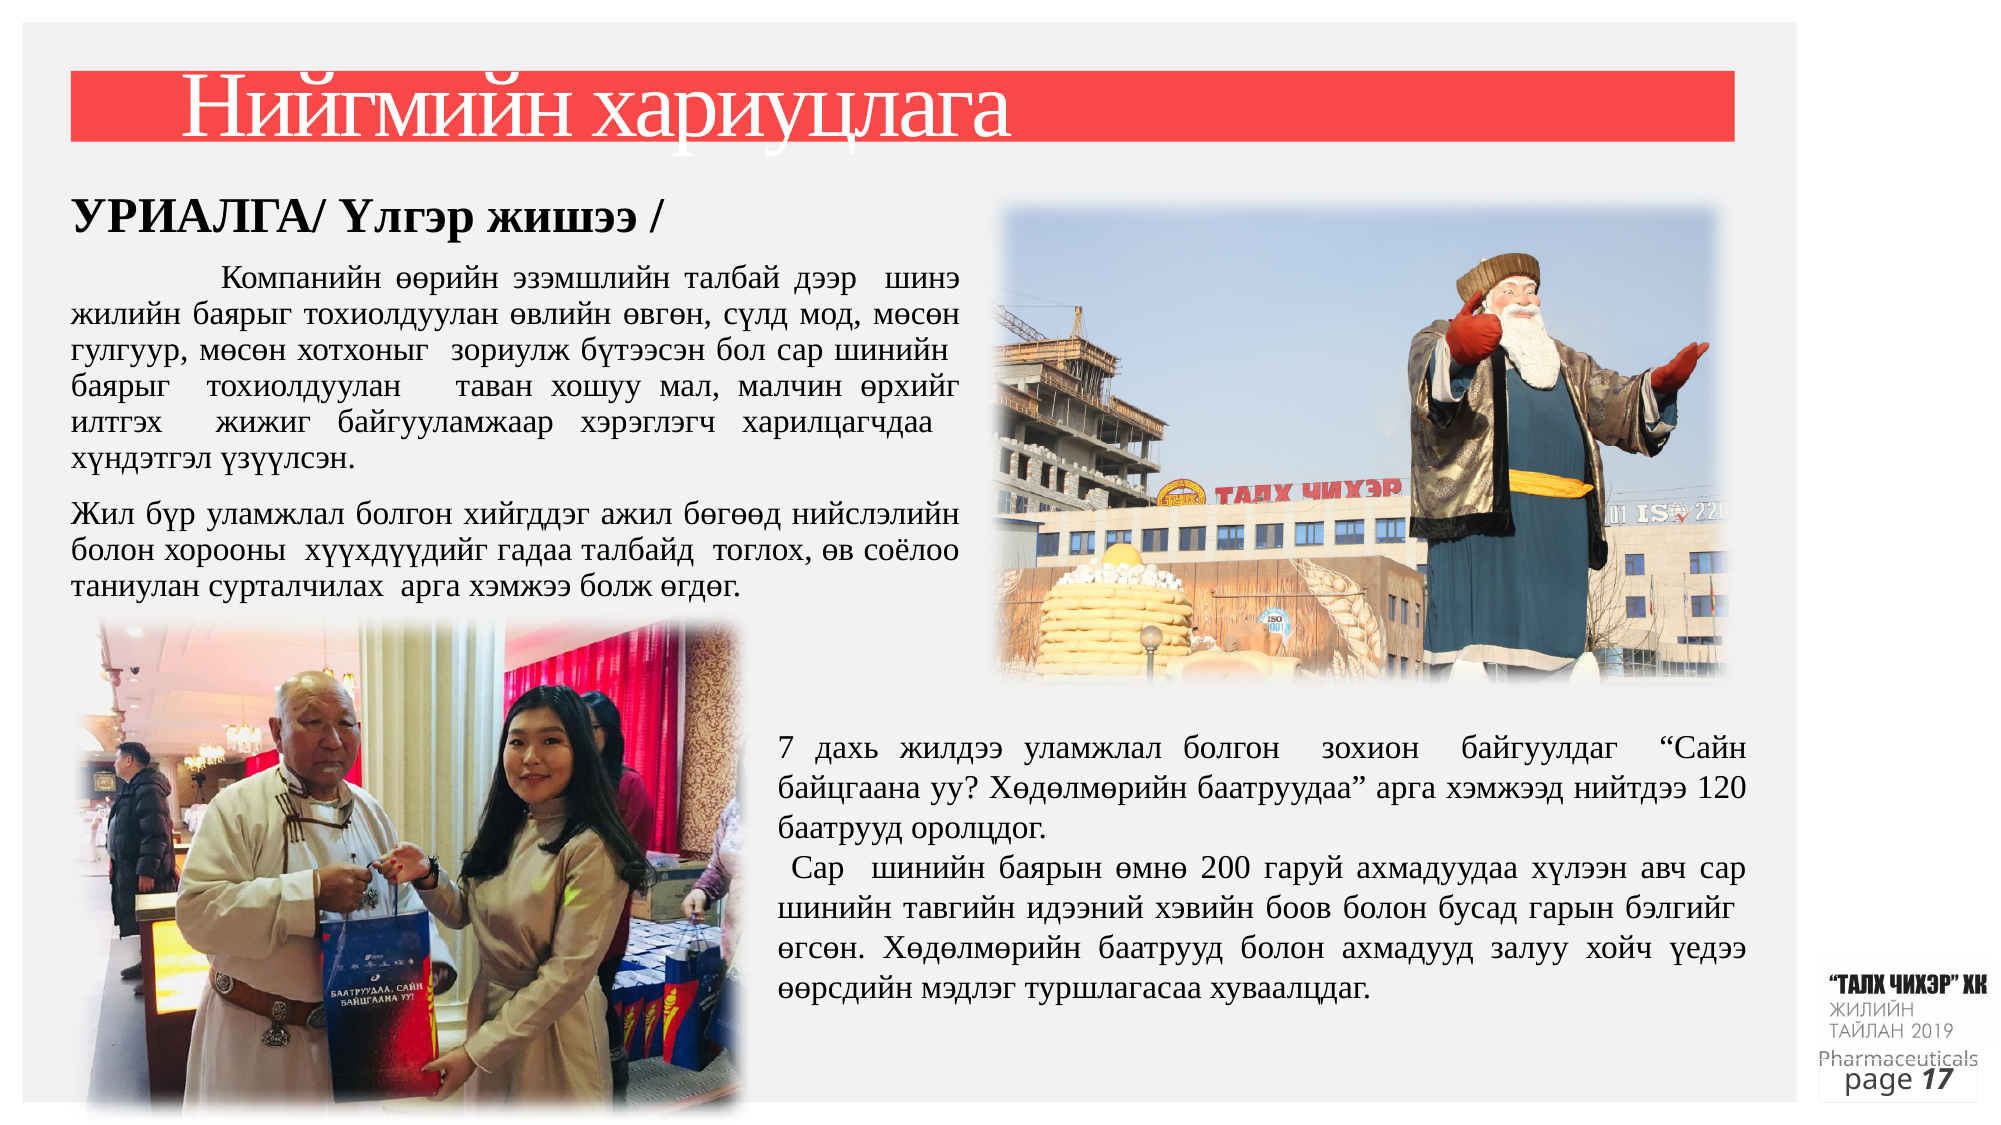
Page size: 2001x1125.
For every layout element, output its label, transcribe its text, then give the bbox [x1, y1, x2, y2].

picture [1819, 957, 1994, 1048]
text_box 7 дахь жилдээ уламжлал болгон зохион байгуулдаг “Сайн байцгаана уу? Хөдөлмөрийн баатруудаа” арга хэмжээд нийтдээ 120 баатрууд оролцдог. Сар шинийн баярын өмнө 200 гаруй ахмадуудаа хүлээн авч сар шинийн тавгийн идээний хэвийн боов болон бусад гарын бэлгийг өгсөн. Хөдөлмөрийн баатрууд болон ахмадууд залуу хойч үедээ өөрсдийн мэдлэг туршлагасаа хуваалцдаг. [762, 717, 1763, 1013]
slide_number page 17 [1819, 1059, 1978, 1103]
picture [70, 611, 751, 1122]
picture [985, 188, 1735, 689]
title Нийгмийн хариуцлага [70, 70, 1736, 143]
list УРИАЛГА/ Үлгэр жишээ / [70, 188, 869, 248]
list Компанийн өөрийн эзэмшлийн талбай дээр шинэ жилийн баярыг тохиолдуулан өвлийн өвгөн, сүлд мод, мөсөн гулгуур, мөсөн хотхоныг зориулж бүтээсэн бол сар шинийн баярыг тохиолдуулан таван хошуу мал, малчин өрхийг илтгэх жижиг байгууламжаар хэрэглэгч харилцагчдаа хүндэтгэл үзүүлсэн. Жил бүр уламжлал болгон хийгддэг ажил бөгөөд нийслэлийн болон хорооны хүүхдүүдийг гадаа талбайд тоглох, өв соёлоо таниулан сурталчилах арга хэмжээ болж өгдөг. [70, 259, 962, 1016]
